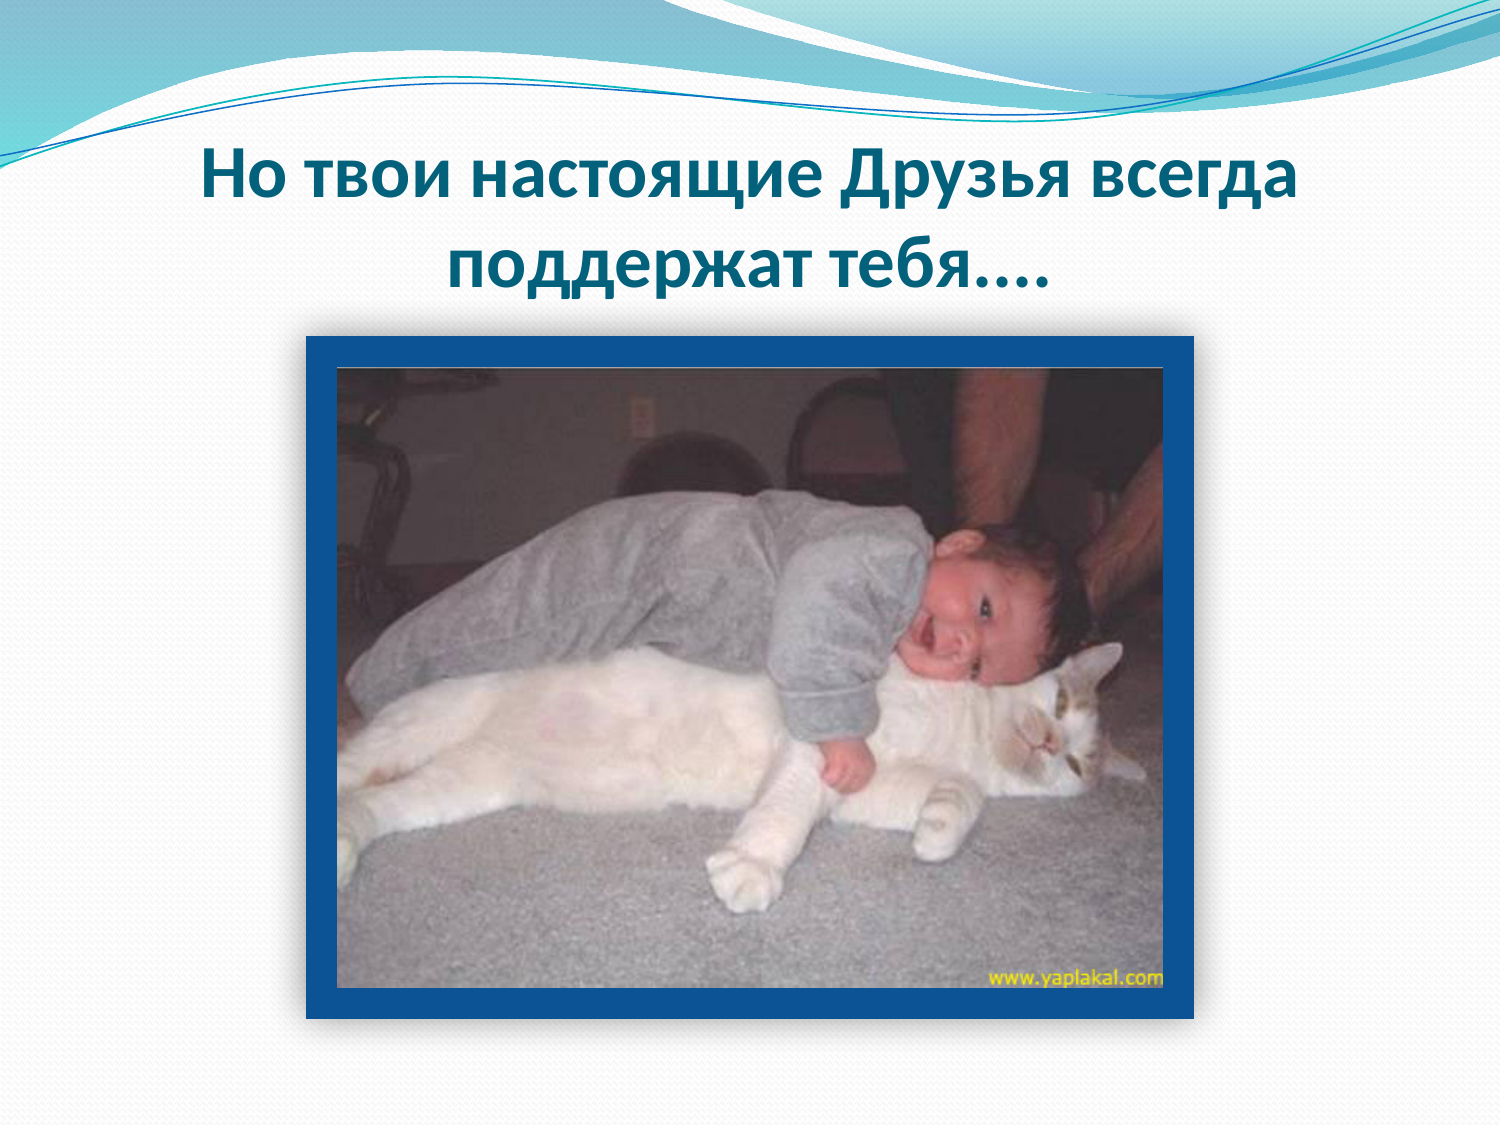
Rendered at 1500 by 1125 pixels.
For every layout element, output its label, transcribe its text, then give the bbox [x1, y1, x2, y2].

title Но твои настоящие Друзья всегда поддержат тебя.... [75, 115, 1425, 303]
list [336, 366, 1164, 988]
